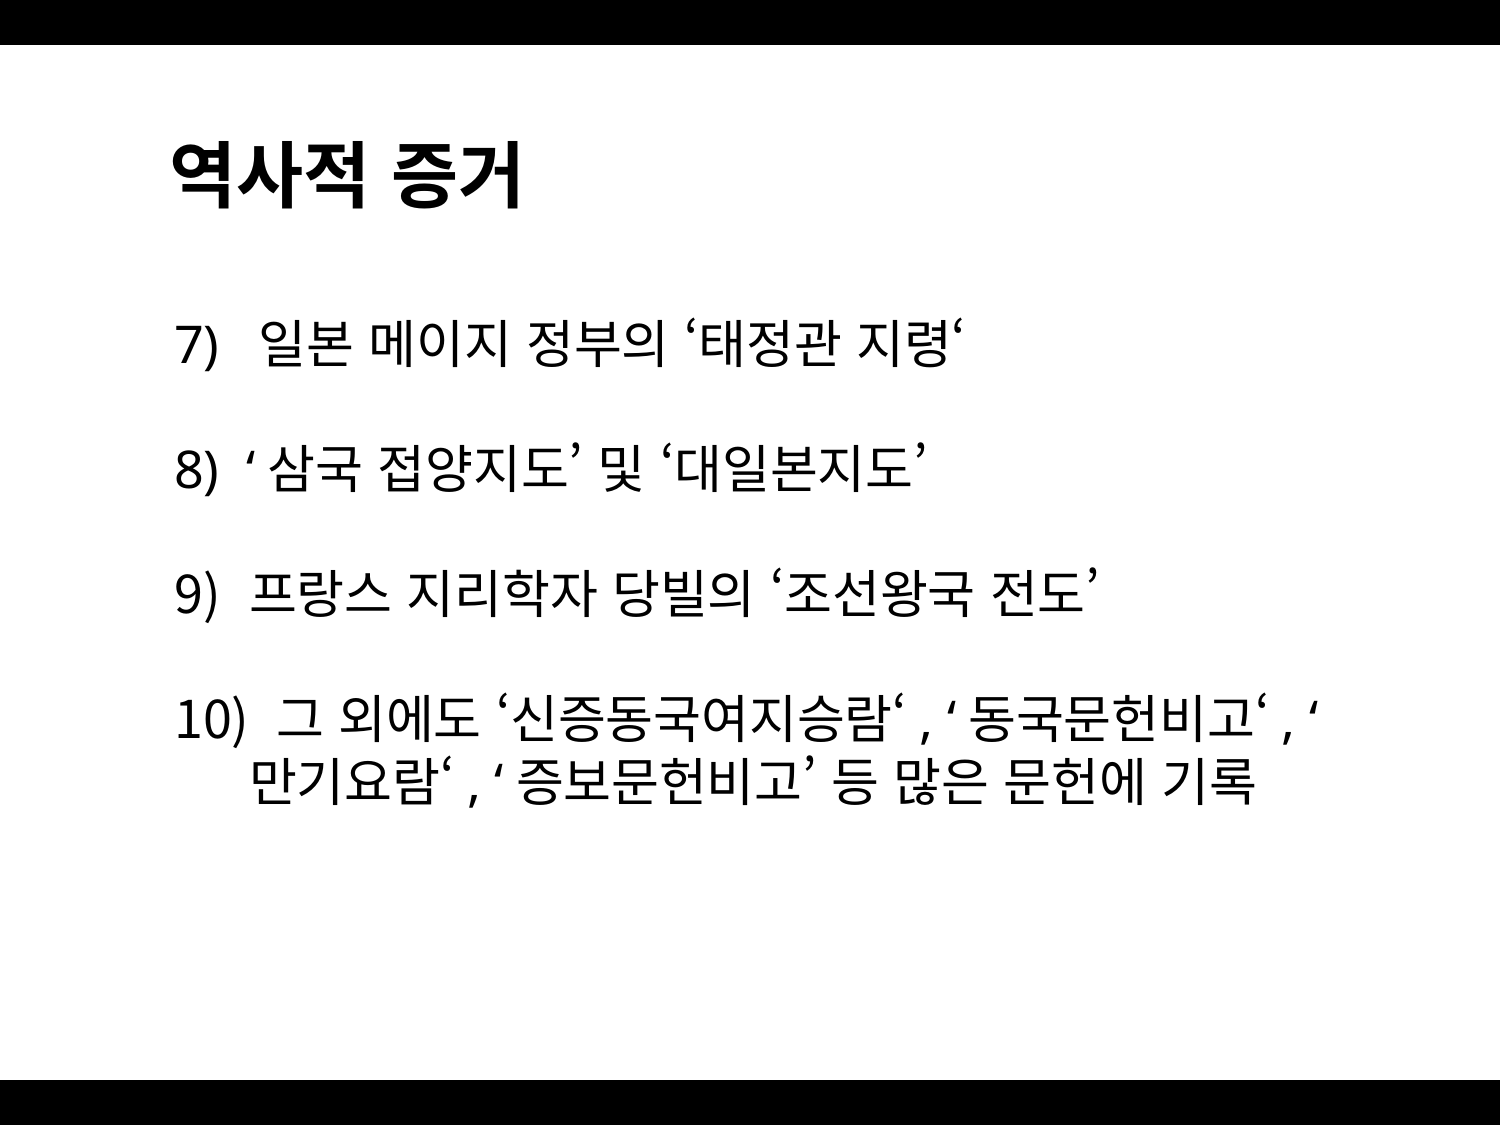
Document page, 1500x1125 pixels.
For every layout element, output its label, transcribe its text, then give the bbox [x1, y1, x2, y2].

text_box [0, 0, 1500, 45]
text_box [0, 1080, 1500, 1125]
text_box 7) 일본 메이지 정부의 ‘태정관 지령‘ 8) ‘삼국 접양지도’ 및 ‘대일본지도’ 프랑스 지리학자 당빌의 ‘조선왕국 전도’ 그 외에도 ‘신증동국여지승람‘, ‘동국문헌비고‘, ‘만기요람‘, ‘증보문헌비고’ 등 많은 문헌에 기록 [159, 304, 1447, 819]
text_box 역사적 증거 [154, 121, 542, 224]
